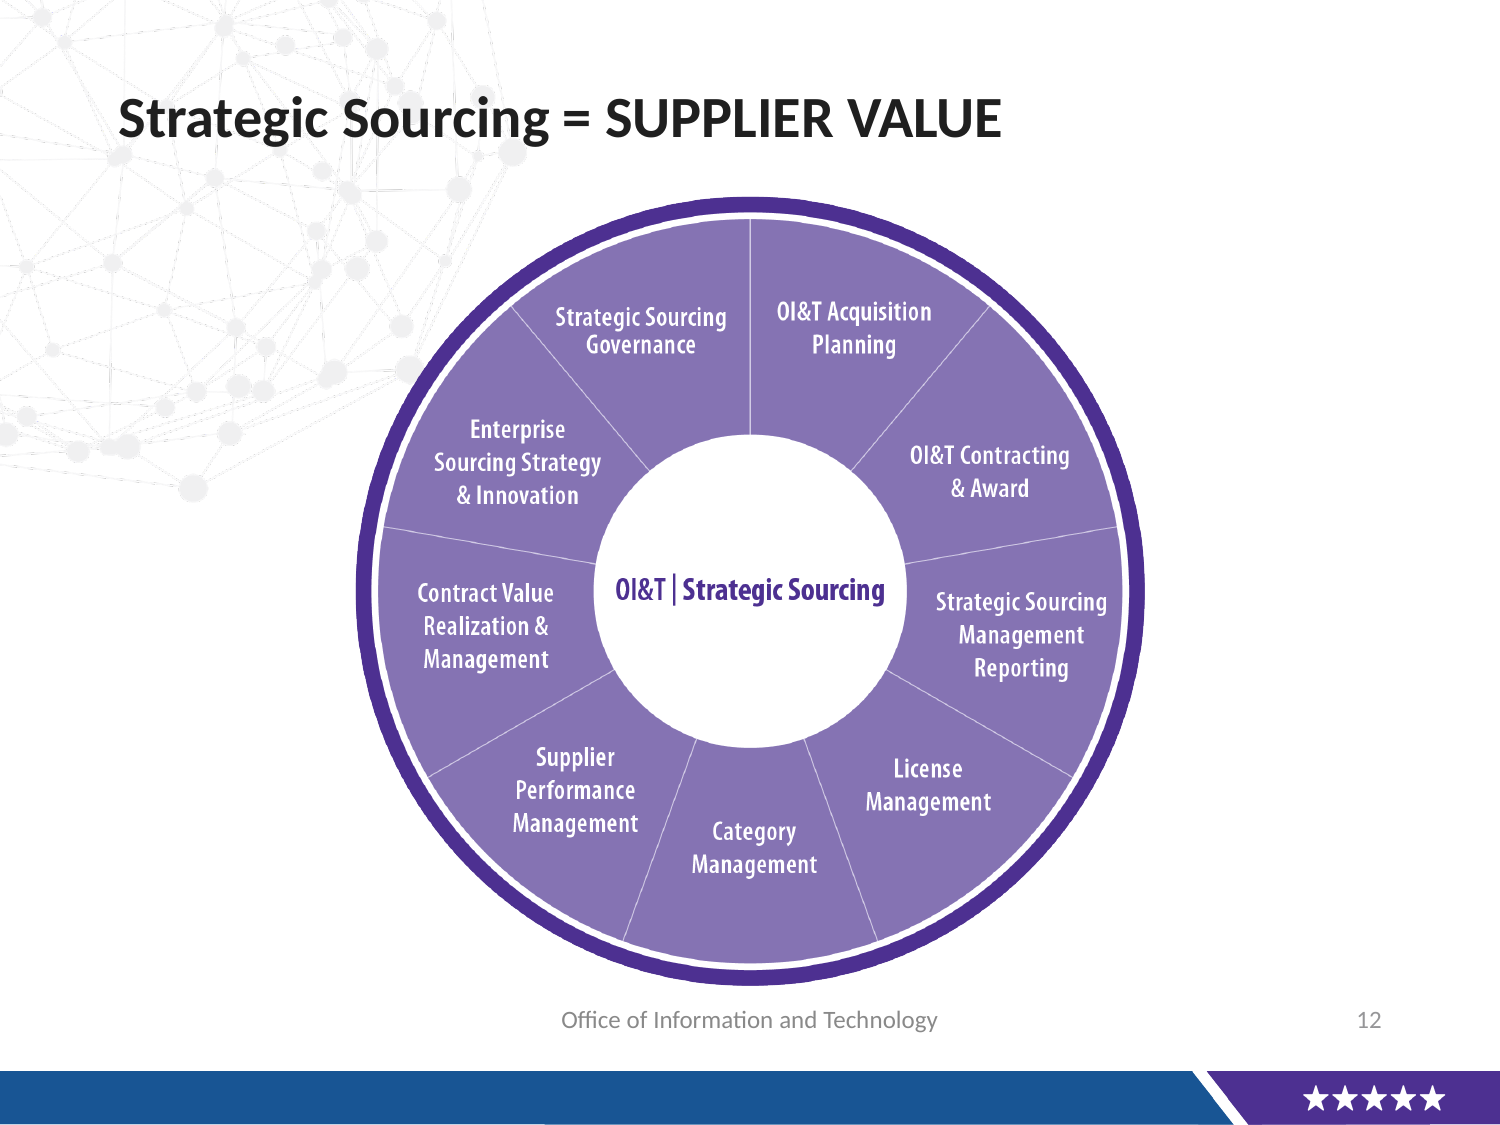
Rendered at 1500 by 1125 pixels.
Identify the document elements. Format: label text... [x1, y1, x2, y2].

footer Office of Information and Technology [496, 1025, 1004, 1049]
title Strategic Sourcing = SUPPLIER VALUE [103, 62, 1398, 175]
picture [0, 1071, 1500, 1125]
slide_number 12 [1059, 988, 1397, 1049]
picture [0, 0, 1184, 1025]
